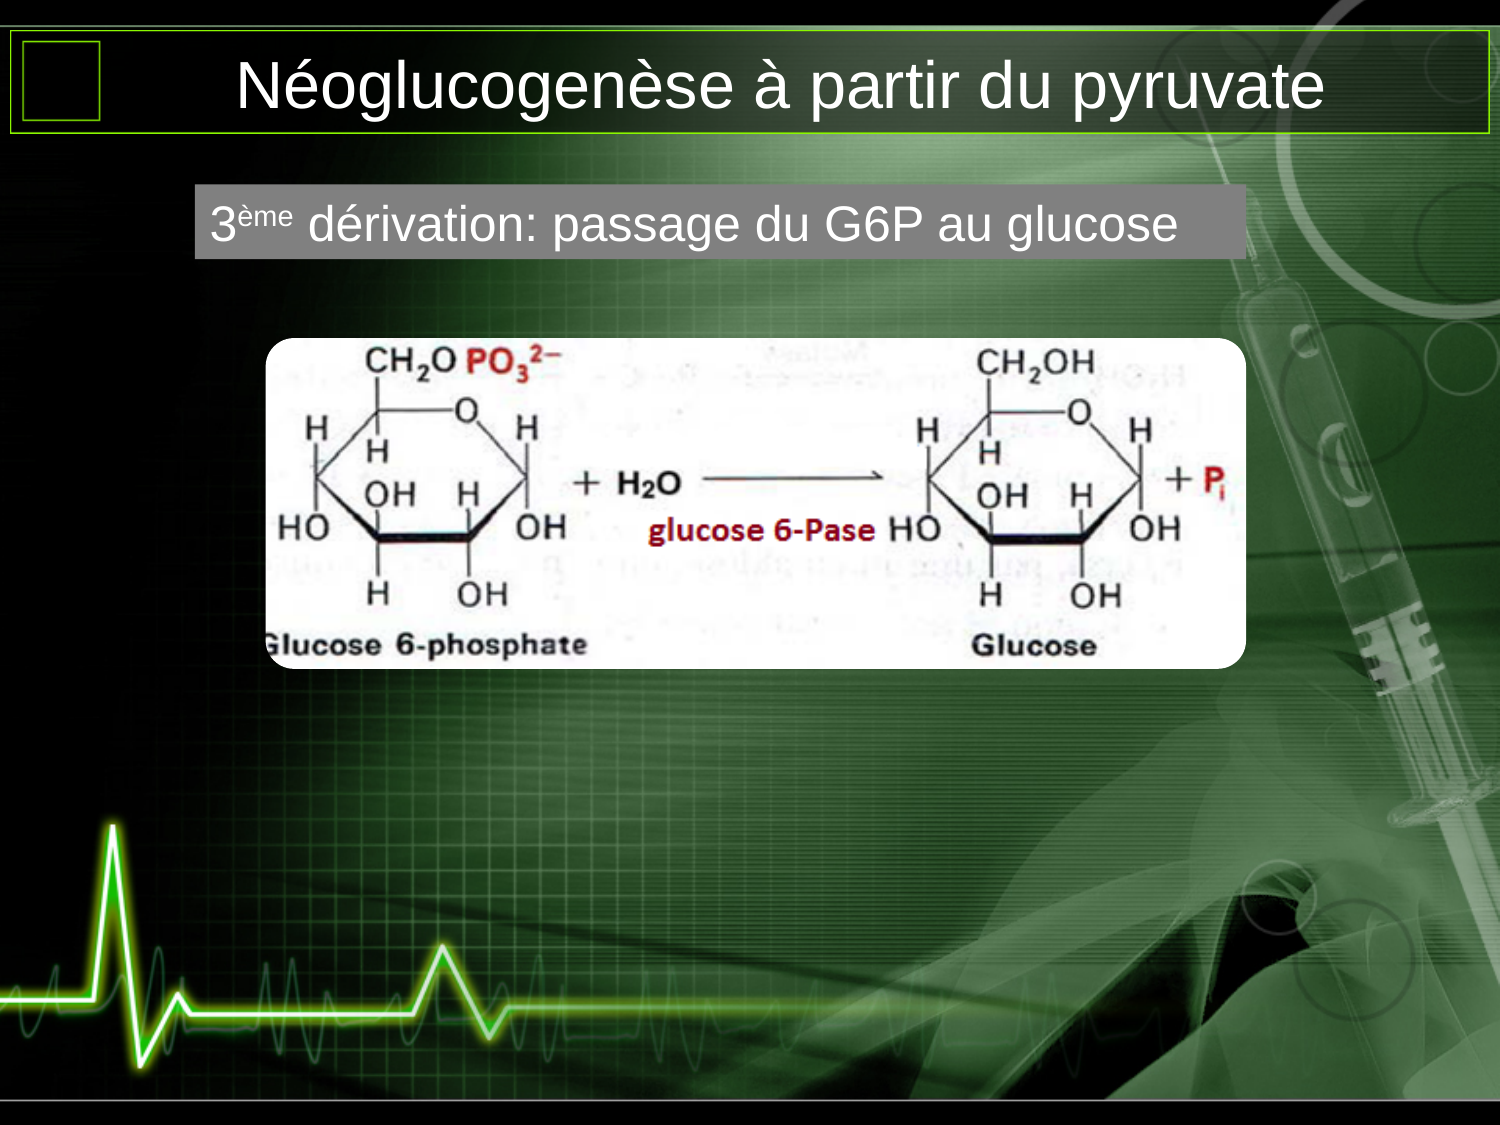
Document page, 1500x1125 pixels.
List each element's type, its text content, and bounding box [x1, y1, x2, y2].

picture [0, 0, 1500, 1125]
title Néoglucogenèse à partir du pyruvate [115, 28, 1467, 136]
text_box 3ème dérivation: passage du G6P au glucose [194, 184, 1247, 260]
